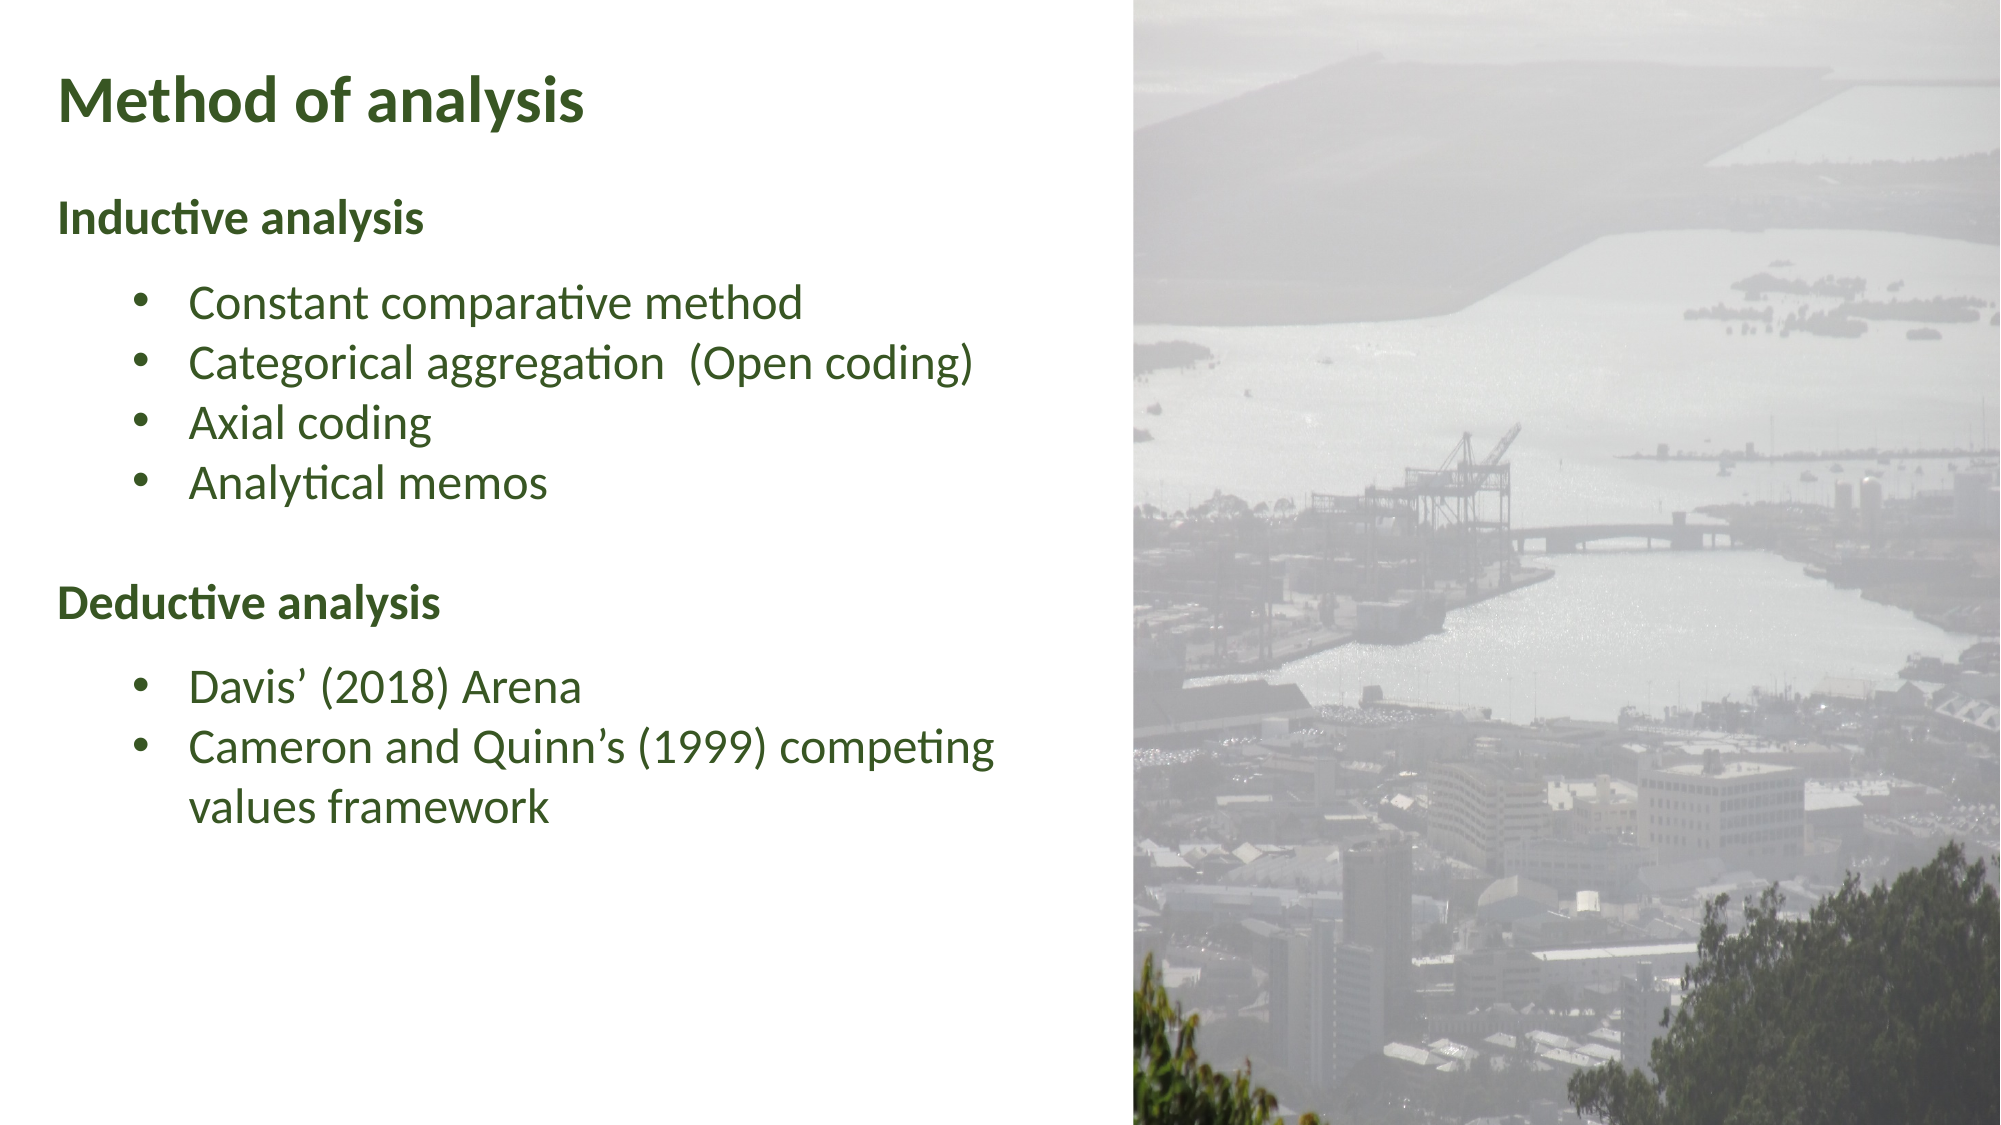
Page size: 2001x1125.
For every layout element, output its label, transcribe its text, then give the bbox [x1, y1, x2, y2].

text_box Inductive analysis Constant comparative method Categorical aggregation (Open coding) Axial coding Analytical memos Deductive analysis Davis’ (2018) Arena Cameron and Quinn’s (1999) competing values framework [42, 176, 1106, 842]
text_box Method of analysis [42, 48, 1253, 143]
picture [1133, 0, 2000, 1125]
